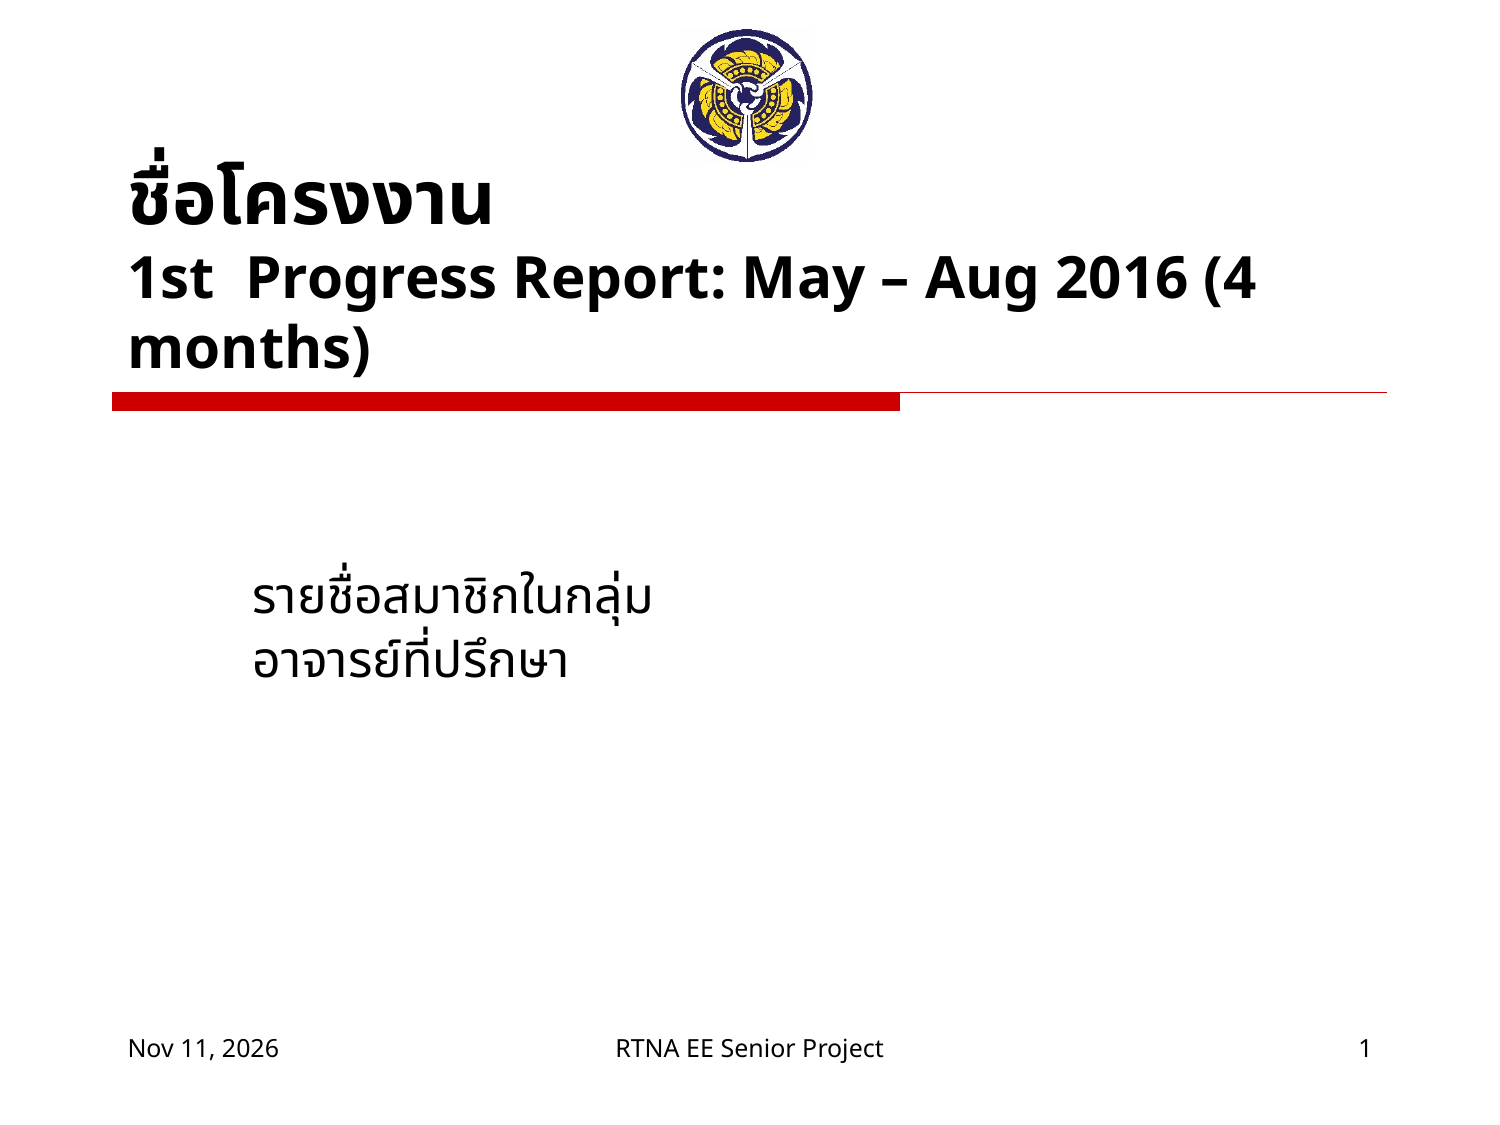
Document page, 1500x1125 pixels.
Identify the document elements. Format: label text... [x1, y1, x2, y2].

picture [678, 28, 813, 163]
slide_number 30-Jul-17 [112, 1025, 425, 1100]
subtitle รายชื่อสมาชิกในกลุ่ม อาจารย์ที่ปรึกษา [237, 562, 1388, 825]
title ชื่อโครงงาน 1st Progress Report: May – Aug 2016 (4 months) [112, 162, 1459, 388]
footer RTNA EE Senior Project [512, 1025, 988, 1100]
slide_number 1 [1074, 1025, 1388, 1100]
